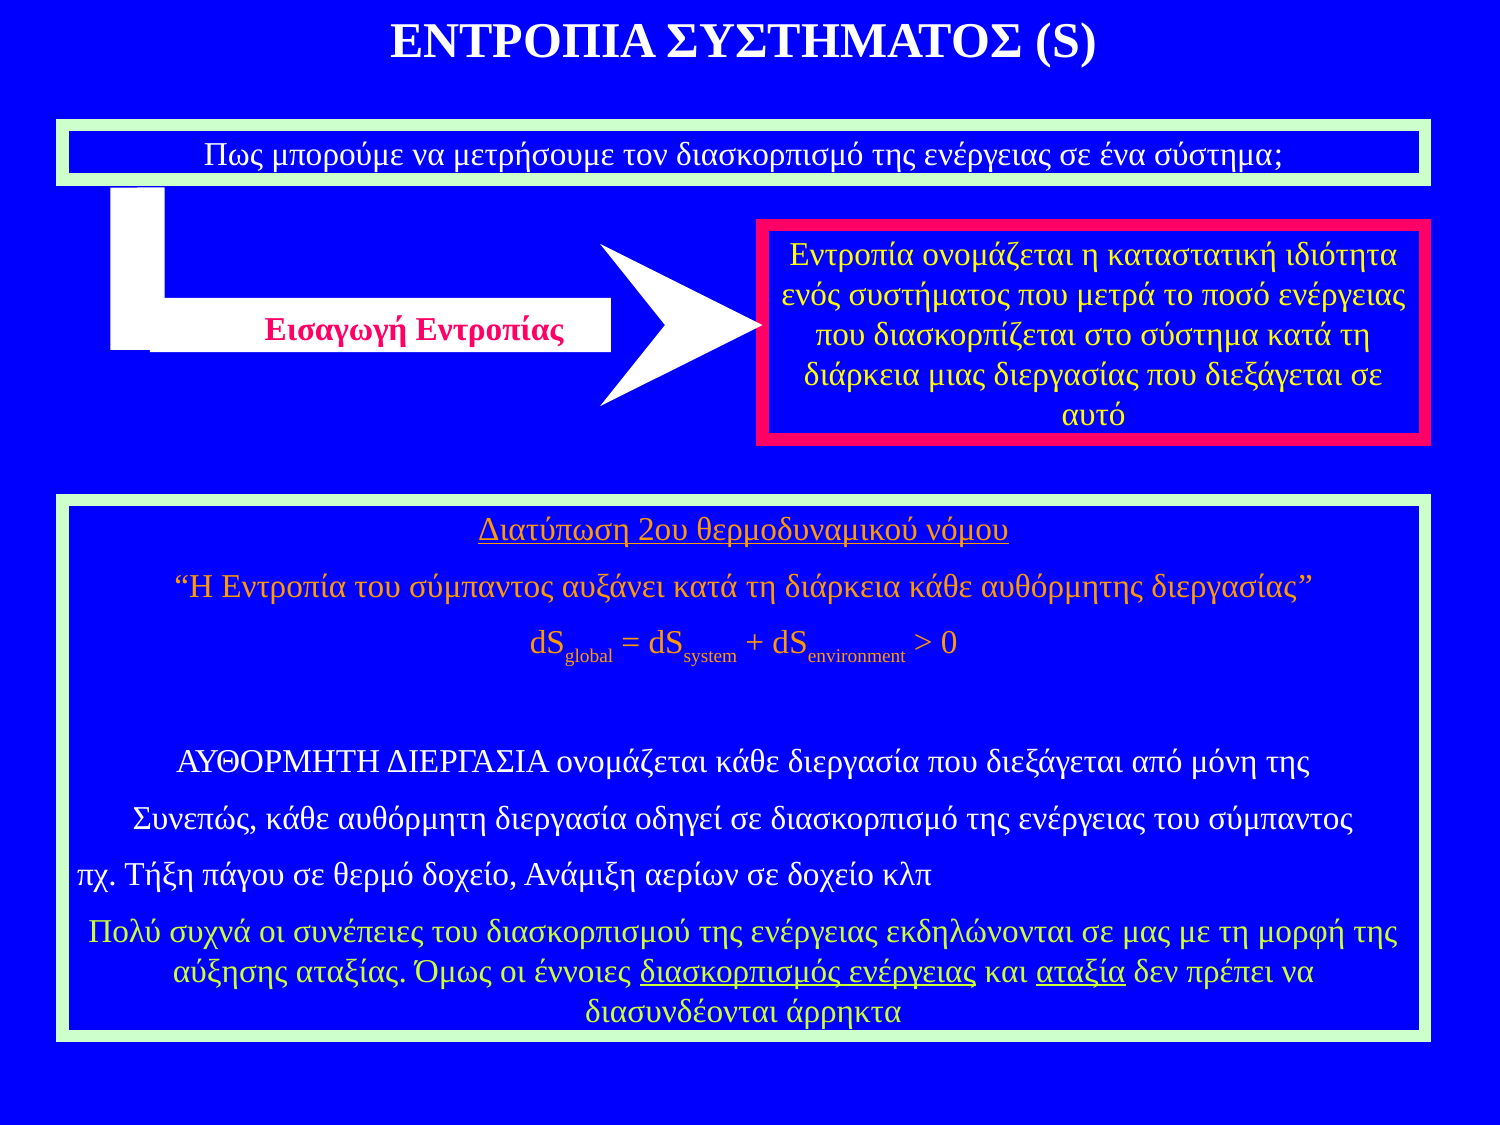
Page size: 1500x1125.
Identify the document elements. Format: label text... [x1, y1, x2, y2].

text_box Διατύπωση 2ου θερμοδυναμικού νόμου “Η Εντροπία του σύμπαντος αυξάνει κατά τη διάρκεια κάθε αυθόρμητης διεργασίας” dSglobal = dSsystem + dSenvironment > 0 ΑΥΘΟΡΜΗΤΗ ΔΙΕΡΓΑΣΙΑ ονομάζεται κάθε διεργασία που διεξάγεται από μόνη της Συνεπώς, κάθε αυθόρμητη διεργασία οδηγεί σε διασκορπισμό της ενέργειας του σύμπαντος πχ. Τήξη πάγου σε θερμό δοχείο, Ανάμιξη αερίων σε δοχείο κλπ Πολύ συχνά οι συνέπειες του διασκορπισμού της ενέργειας εκδηλώνονται σε μας με τη μορφή της αύξησης αταξίας. Όμως οι έννοιες διασκορπισμός ενέργειας και αταξία δεν πρέπει να διασυνδέονται άρρηκτα [62, 500, 1425, 1037]
text_box Εντροπία ονομάζεται η καταστατική ιδιότητα ενός συστήματος που μετρά το ποσό ενέργειας που διασκορπίζεται στο σύστημα κατά τη διάρκεια μιας διεργασίας που διεξάγεται σε αυτό [762, 224, 1425, 440]
text_box Πως μπορούμε να μετρήσουμε τον διασκορπισμό της ενέργειας σε ένα σύστημα; [62, 124, 1425, 180]
text_box [750, 318, 763, 332]
text_box ΕΝΤΡΟΠΙΑ ΣΥΣΤΗΜΑΤΟΣ (S) [149, 0, 1338, 75]
text_box Εισαγωγή Εντροπίας [249, 299, 638, 355]
